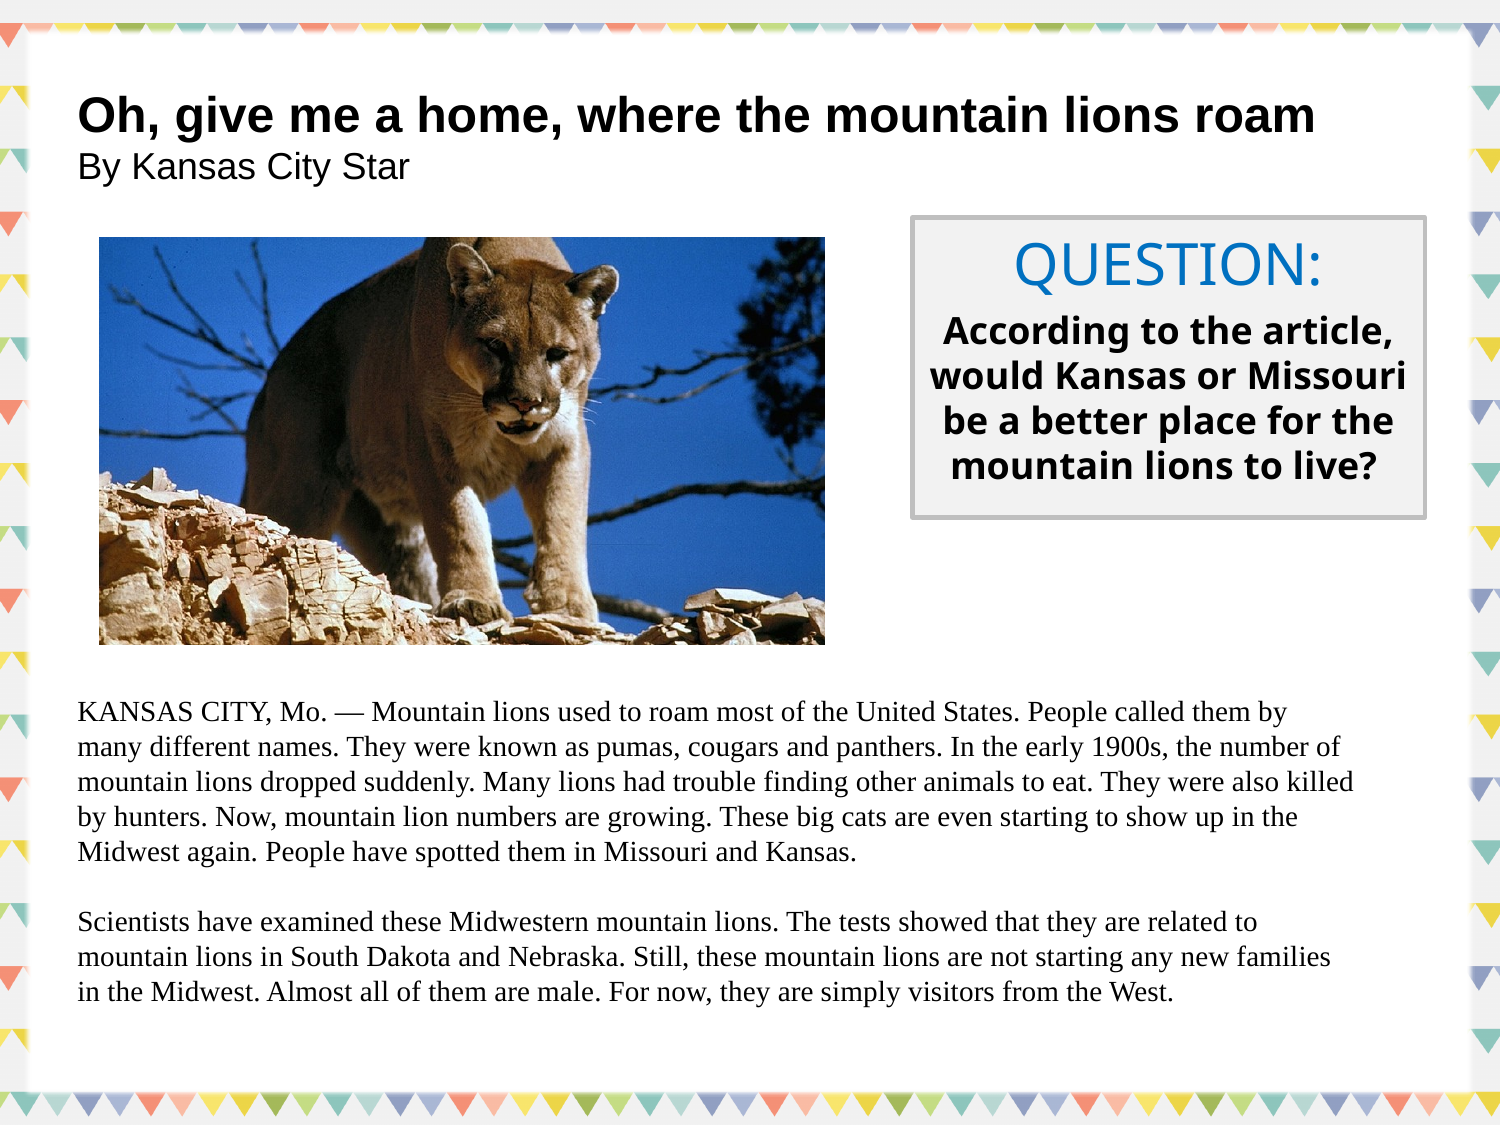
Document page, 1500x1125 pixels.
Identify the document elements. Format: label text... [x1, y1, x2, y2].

picture [0, 0, 1500, 1125]
text_box QUESTION: According to the article, would Kansas or Missouri be a better place for the mountain lions to live? [912, 219, 1425, 495]
text_box [29, 33, 1472, 1093]
text_box Oh, give me a home, where the mountain lions roam By Kansas City Star KANSAS CITY, Mo. — Mountain lions used to roam most of the United States. People called them by many different names. They were known as pumas, cougars and panthers. In the early 1900s, the number of mountain lions dropped suddenly. Many lions had trouble finding other animals to eat. They were also killed by hunters. Now, mountain lion numbers are growing. These big cats are even starting to show up in the Midwest again. People have spotted them in Missouri and Kansas. Scientists have examined these Midwestern mountain lions. The tests showed that they are related to mountain lions in South Dakota and Nebraska. Still, these mountain lions are not starting any new families in the Midwest. Almost all of them are male. For now, they are simply visitors from the West. [62, 74, 1375, 1050]
text_box [1375, 215, 1427, 520]
